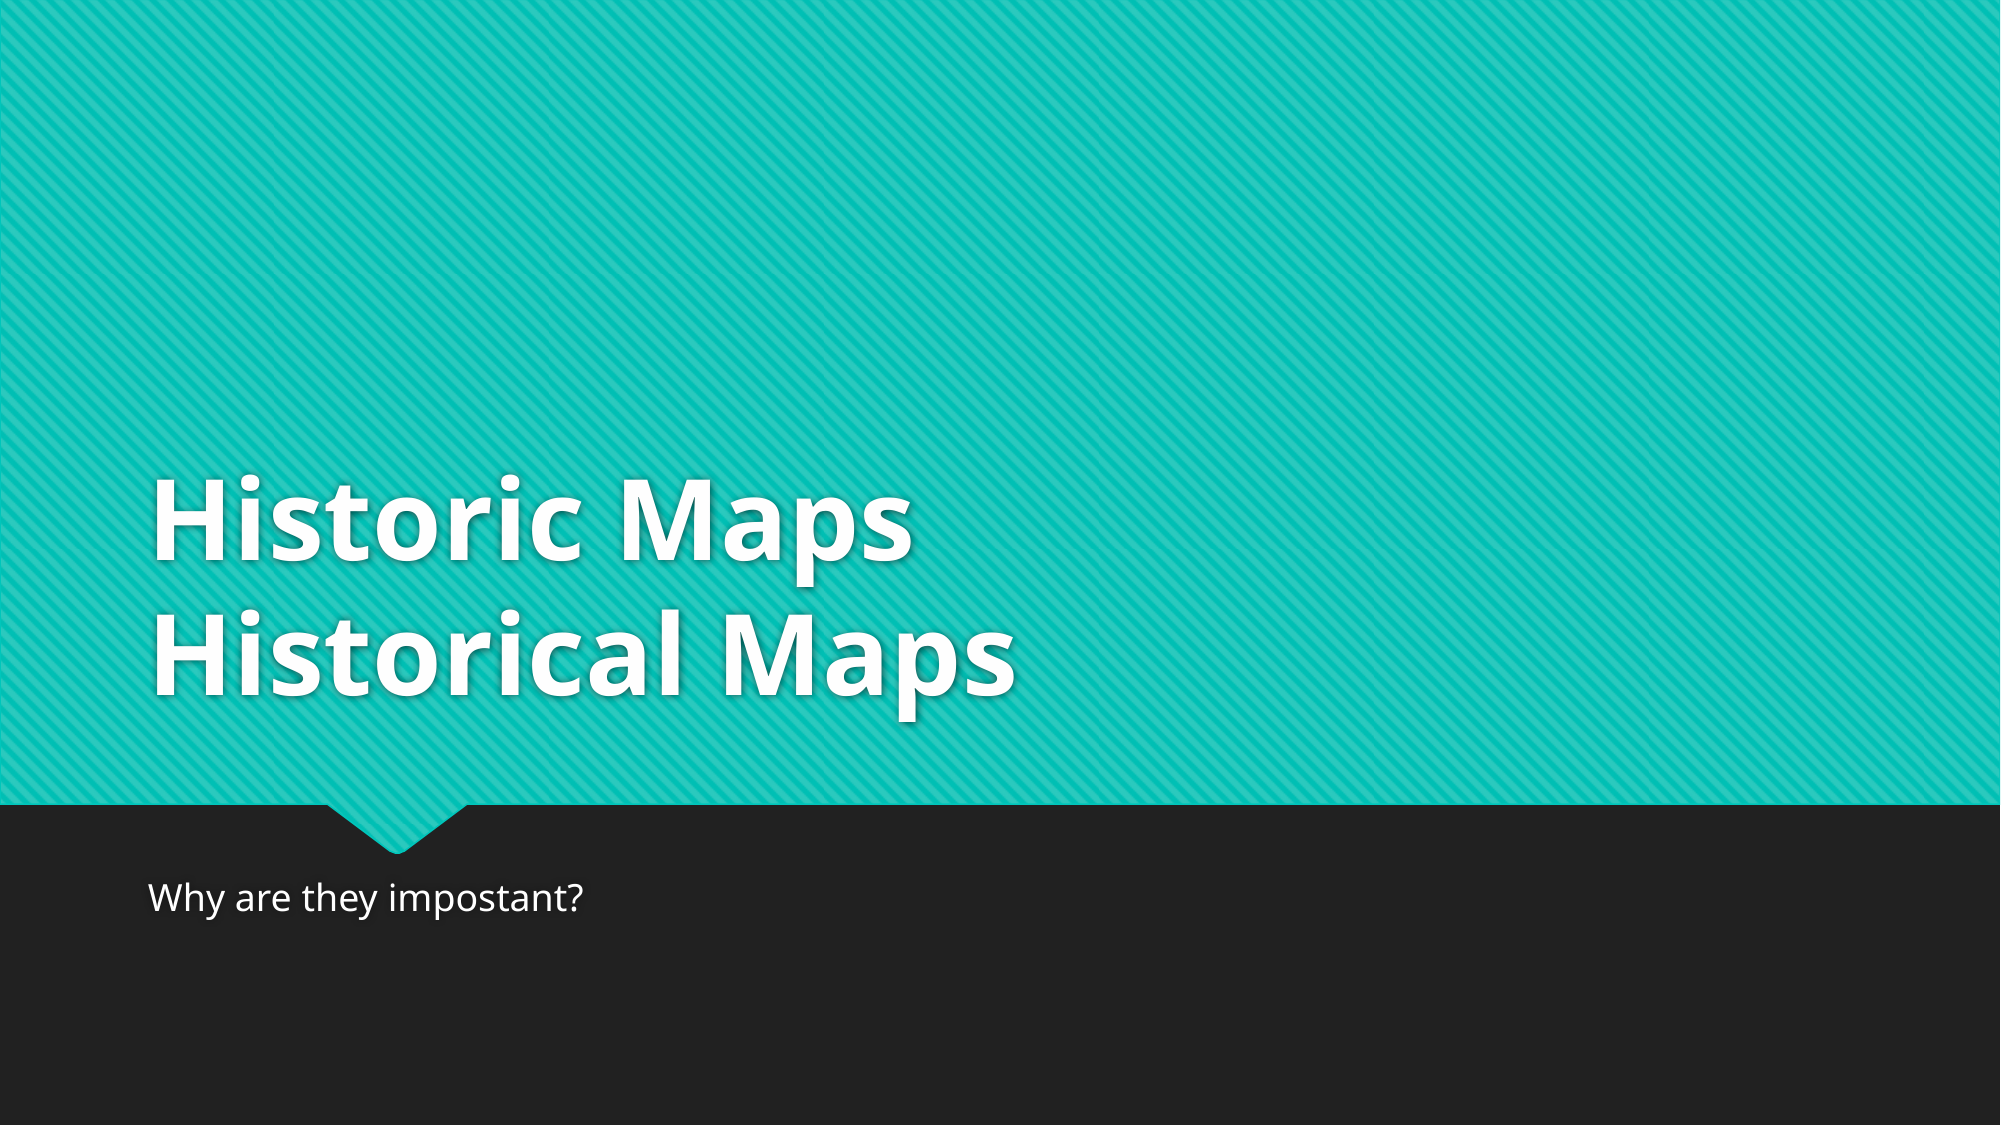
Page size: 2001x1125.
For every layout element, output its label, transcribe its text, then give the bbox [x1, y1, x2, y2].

title Historic Maps Historical Maps [132, 237, 1868, 726]
subtitle Why are they impostant? [132, 866, 1868, 938]
